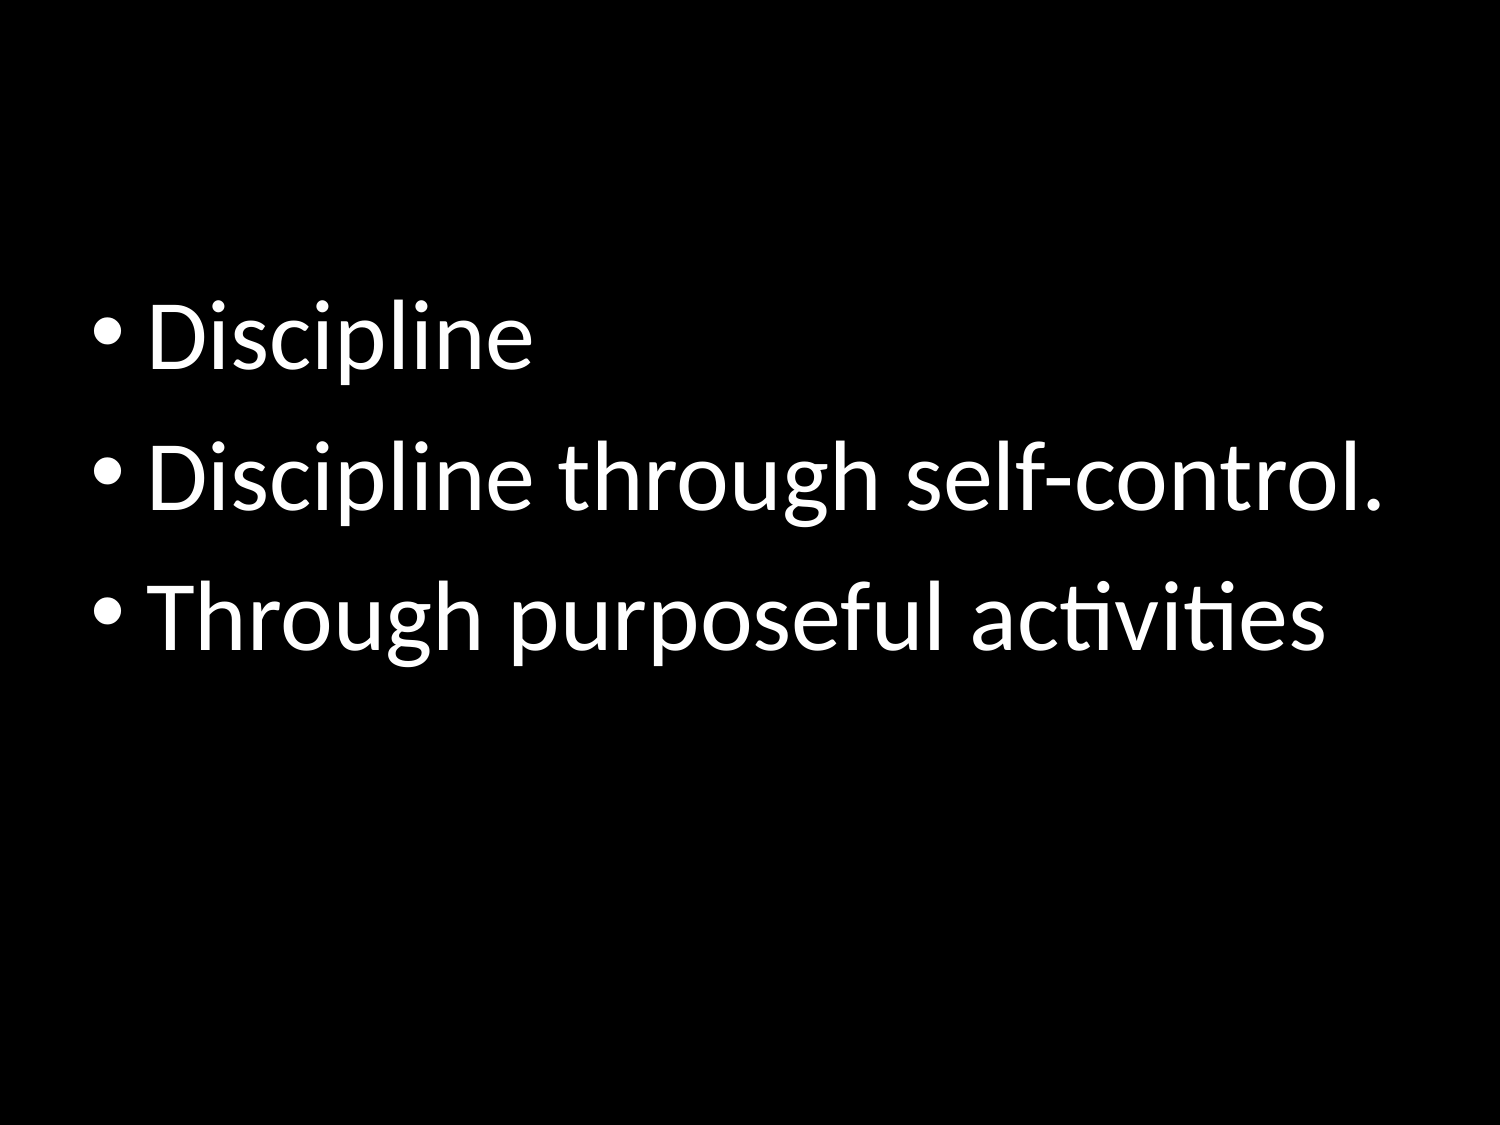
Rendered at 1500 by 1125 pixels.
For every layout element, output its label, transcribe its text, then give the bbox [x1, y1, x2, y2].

list Discipline Discipline through self-control. Through purposeful activities [75, 262, 1425, 1005]
